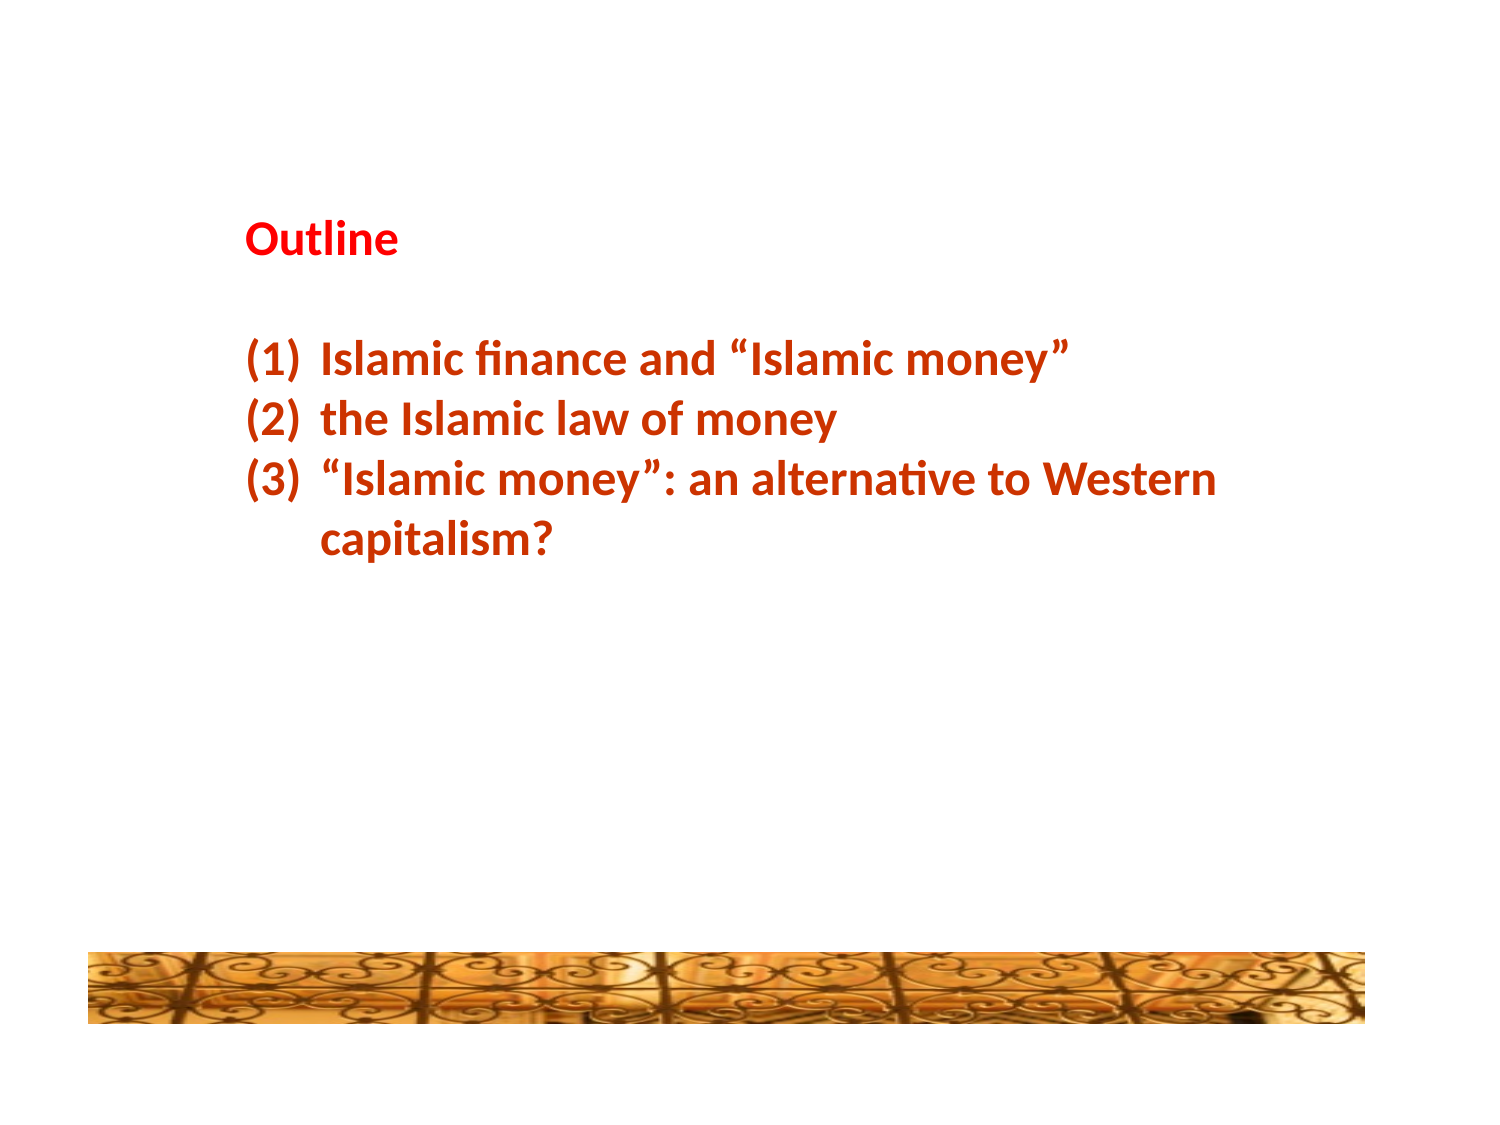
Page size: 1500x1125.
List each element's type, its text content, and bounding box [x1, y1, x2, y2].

picture [88, 952, 1365, 1024]
text_box Outline Islamic finance and “Islamic money” the Islamic law of money “Islamic money”: an alternative to Western capitalism? [230, 231, 1329, 539]
